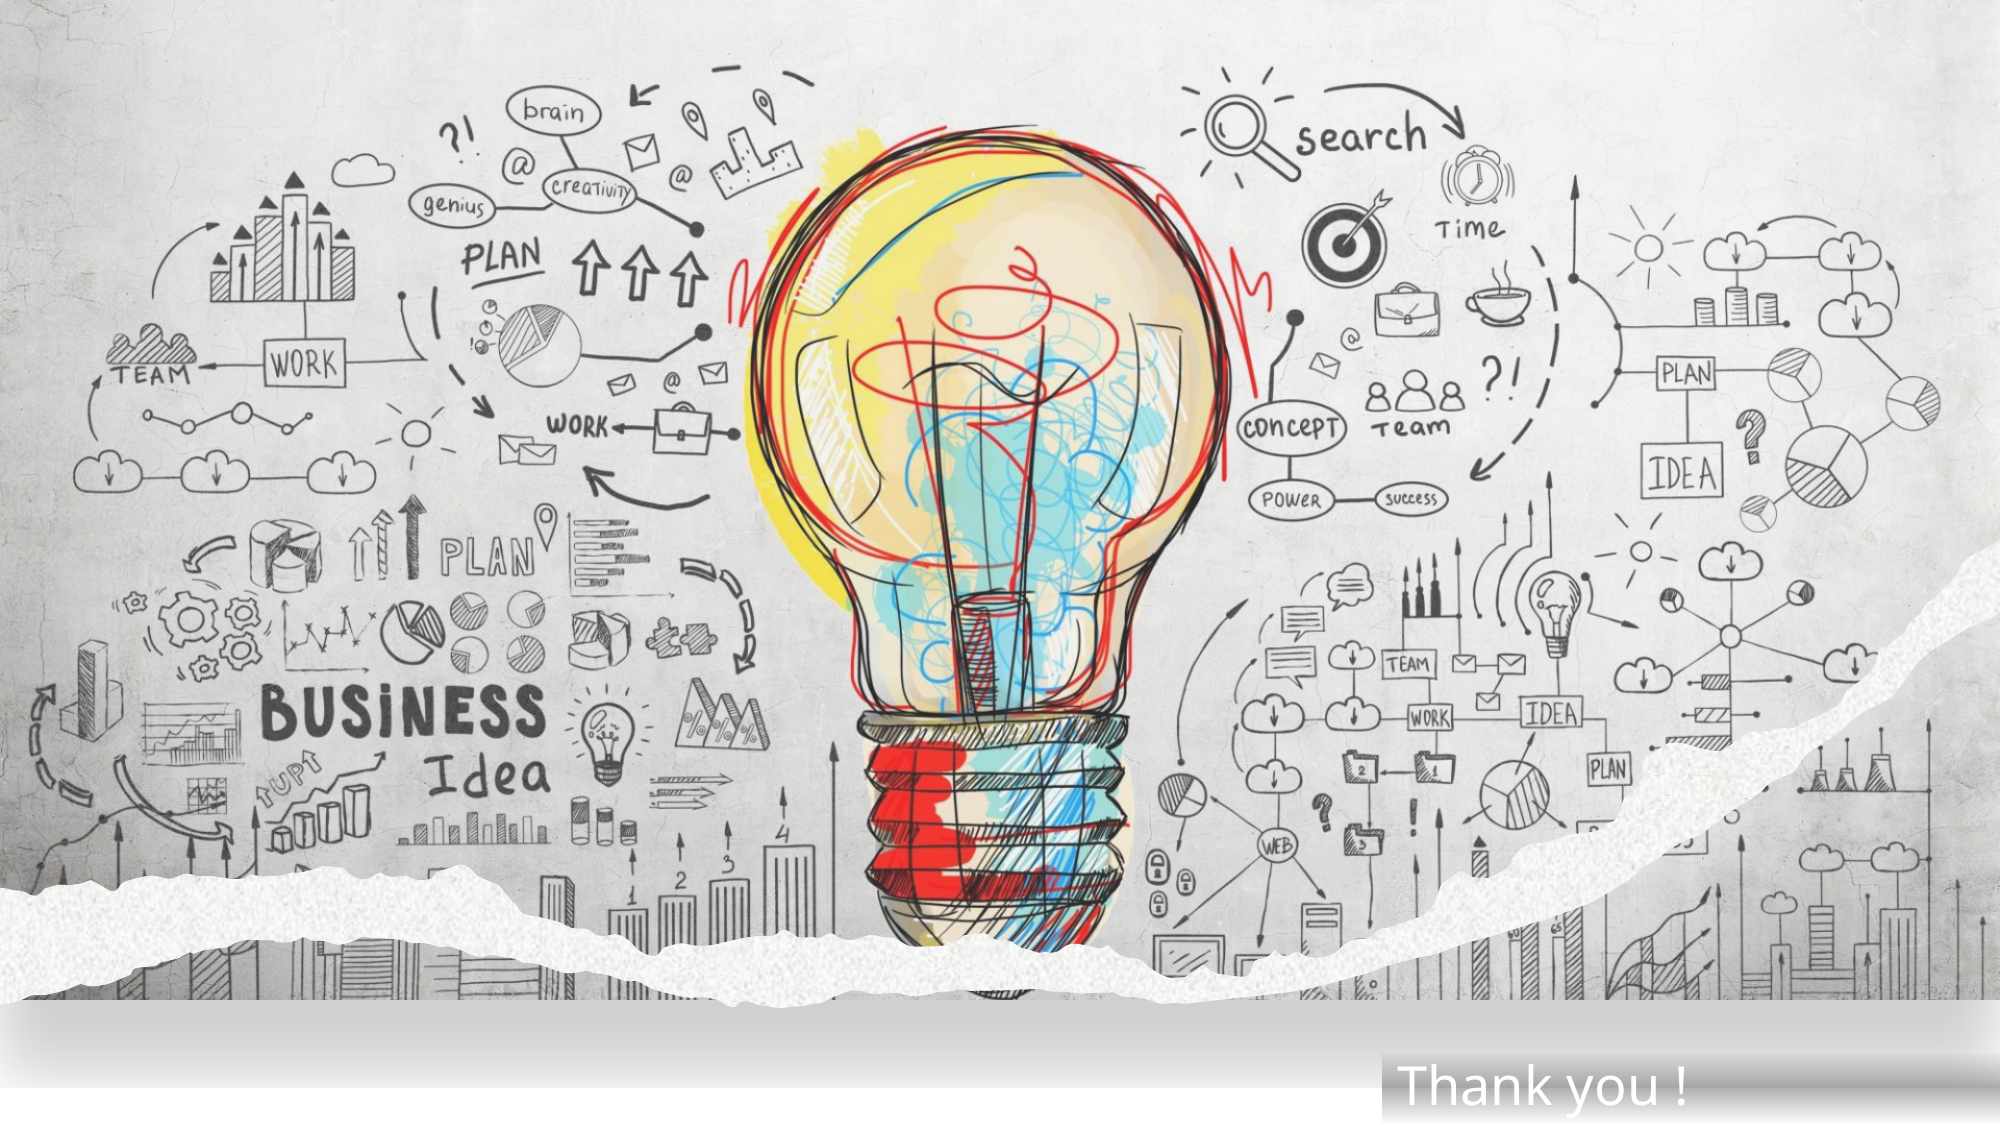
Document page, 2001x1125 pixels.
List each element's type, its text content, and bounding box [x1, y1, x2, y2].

text_box Thank you ! [1382, 1051, 2000, 1125]
text_box [0, 1088, 1382, 1125]
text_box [0, 540, 2000, 1009]
picture [0, 0, 2000, 540]
